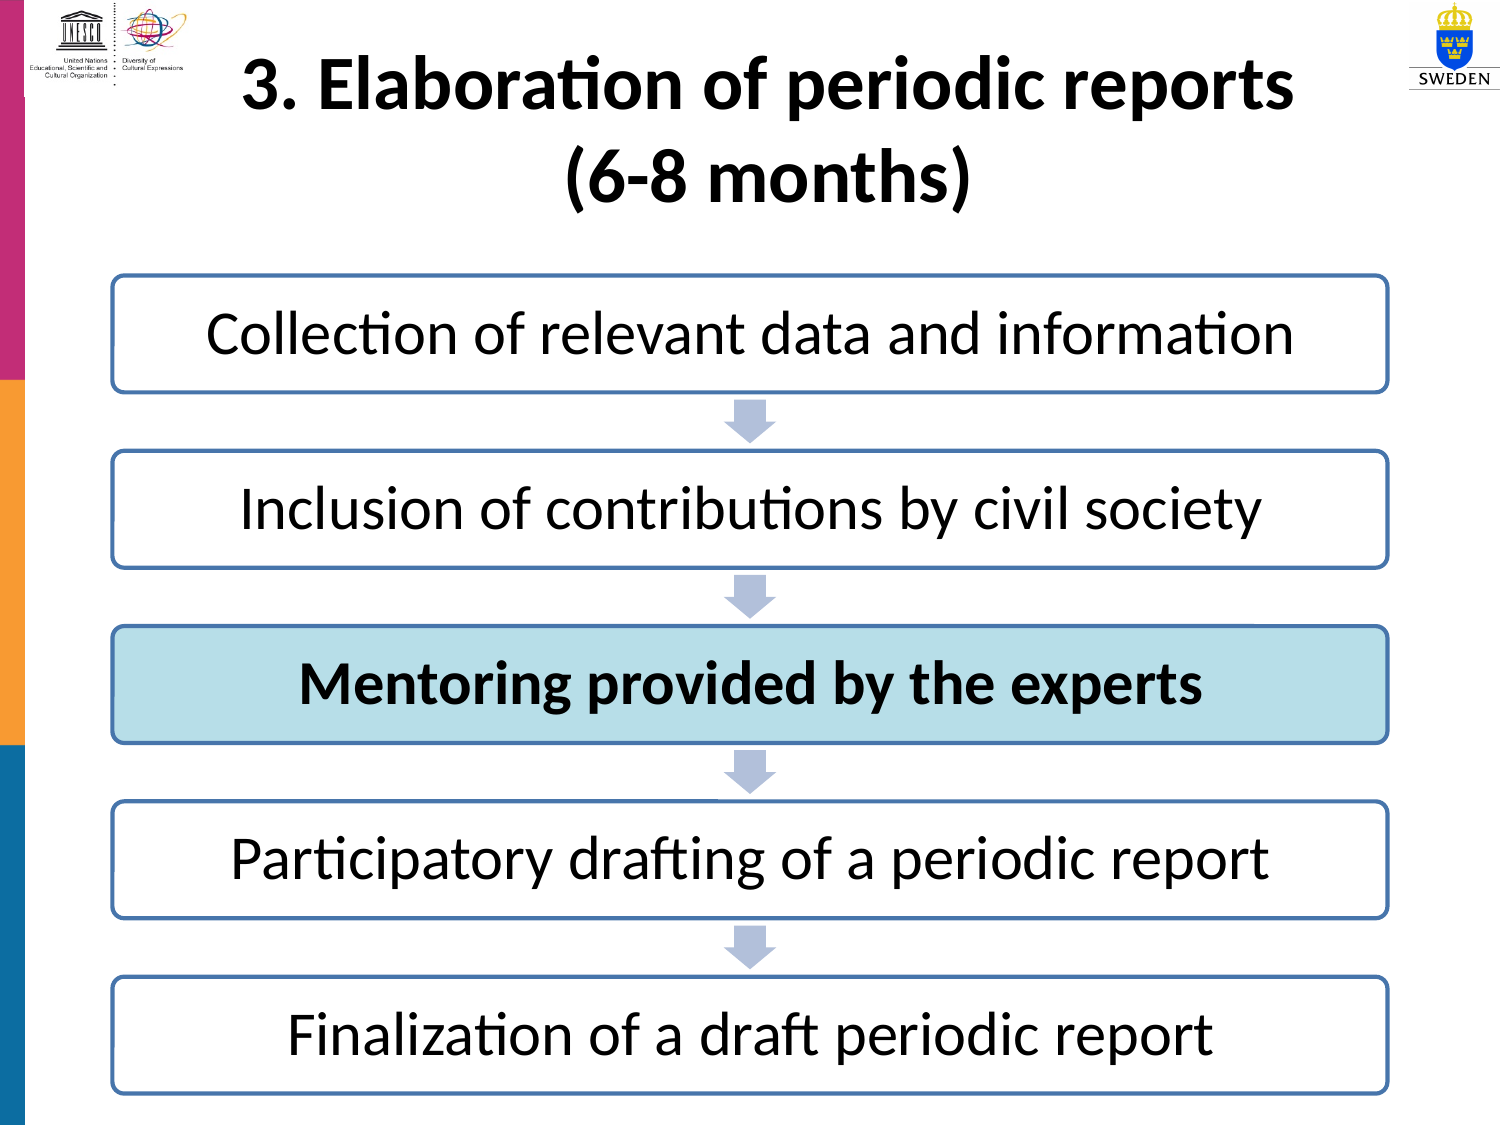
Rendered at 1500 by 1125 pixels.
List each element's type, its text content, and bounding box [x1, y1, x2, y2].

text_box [112, 274, 1388, 1095]
picture [1409, 2, 1500, 90]
picture [0, 0, 195, 1125]
title 3. Elaboration of periodic reports (6-8 months) [62, 24, 1475, 225]
